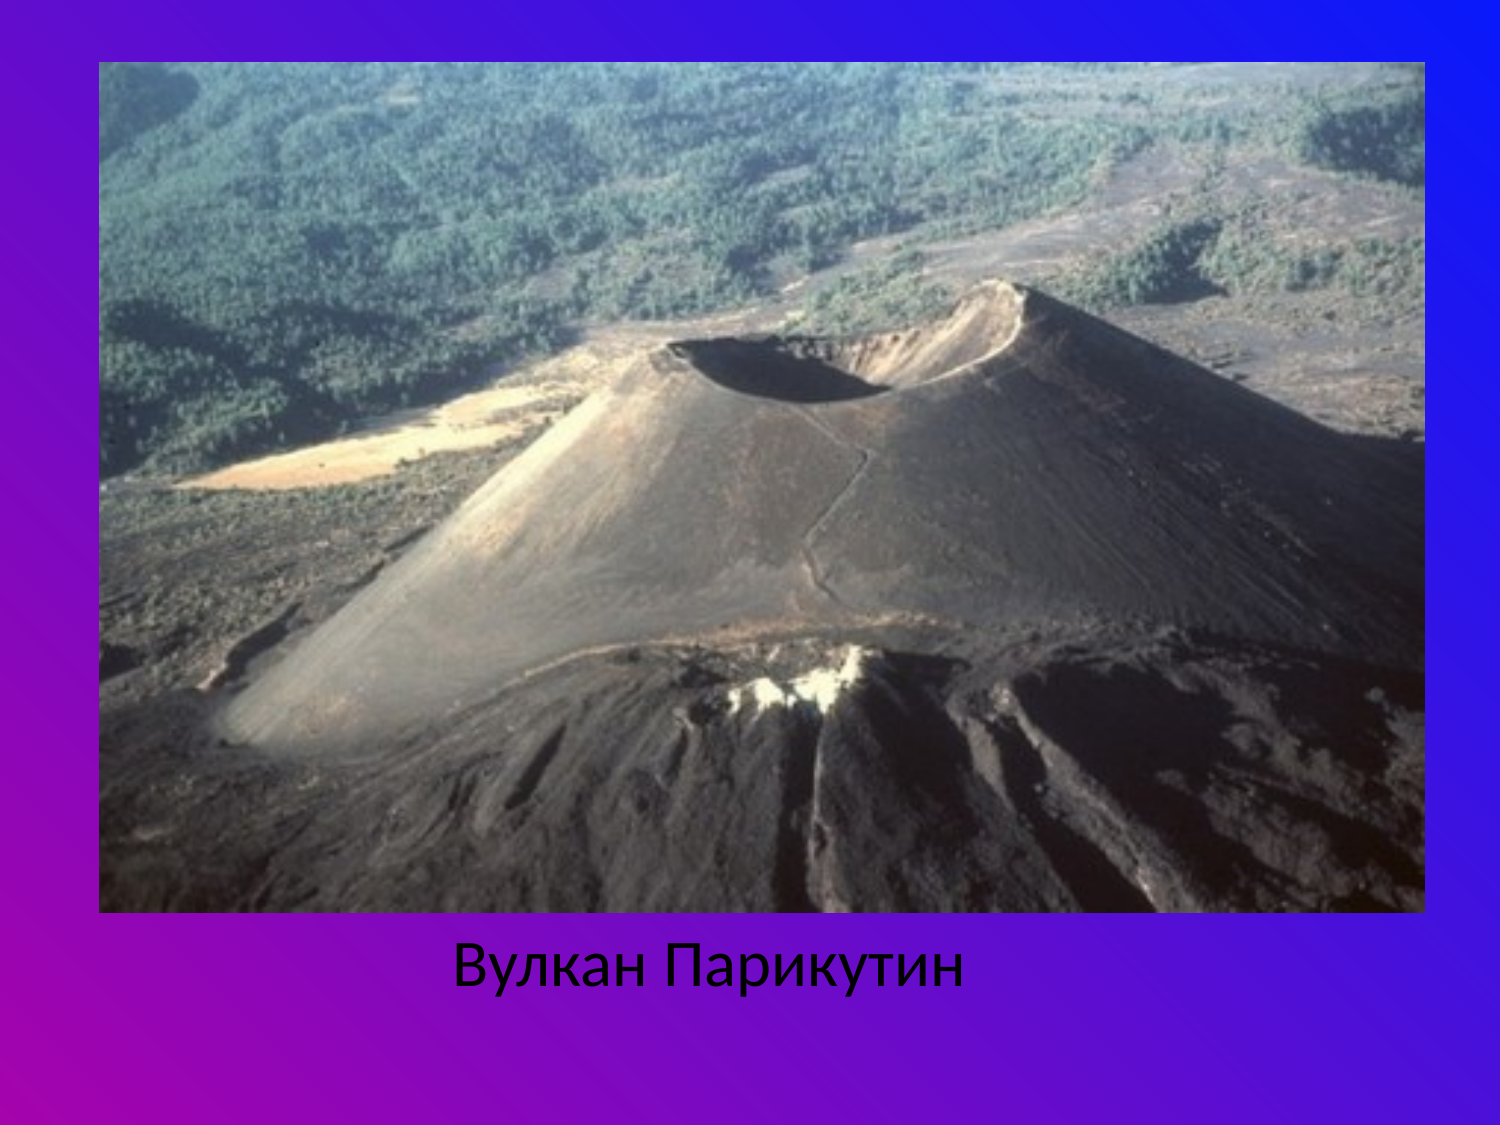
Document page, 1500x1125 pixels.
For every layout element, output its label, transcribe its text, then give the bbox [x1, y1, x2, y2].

picture [99, 62, 1426, 913]
list Вулкан Парикутин [437, 921, 1000, 1088]
